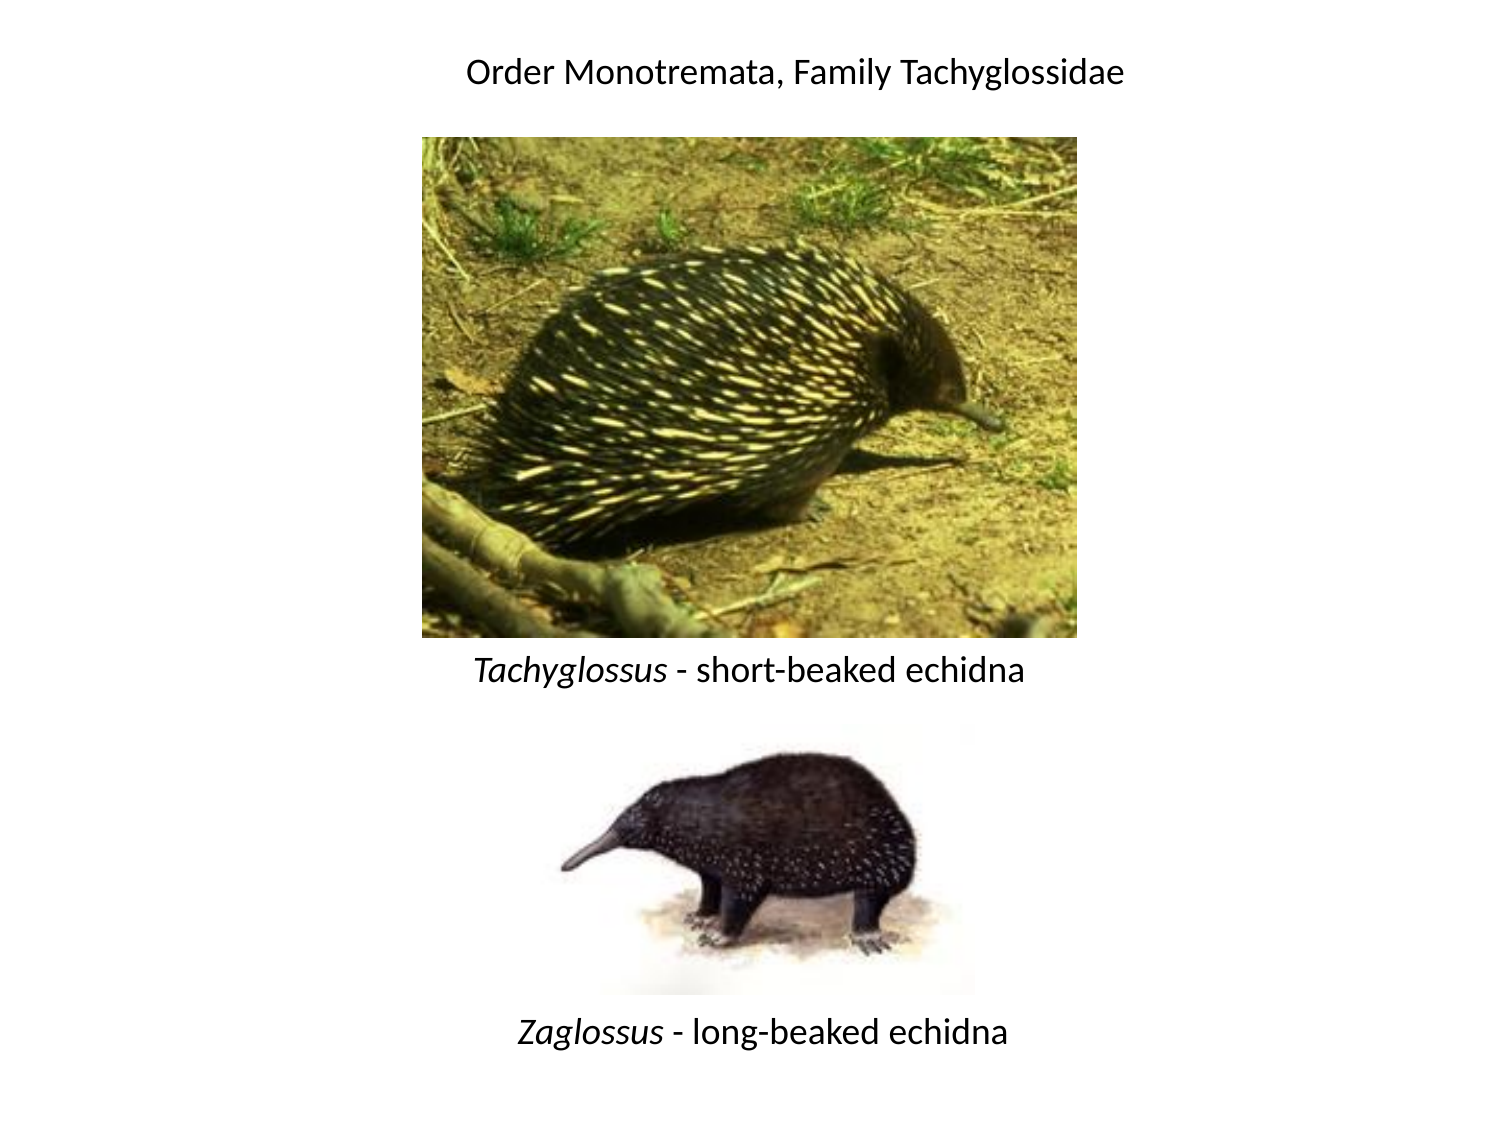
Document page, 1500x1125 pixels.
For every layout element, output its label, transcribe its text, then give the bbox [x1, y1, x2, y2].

text_box Order Monotremata, Family Tachyglossidae [451, 39, 1141, 100]
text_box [502, 724, 1048, 1061]
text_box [422, 137, 1078, 698]
